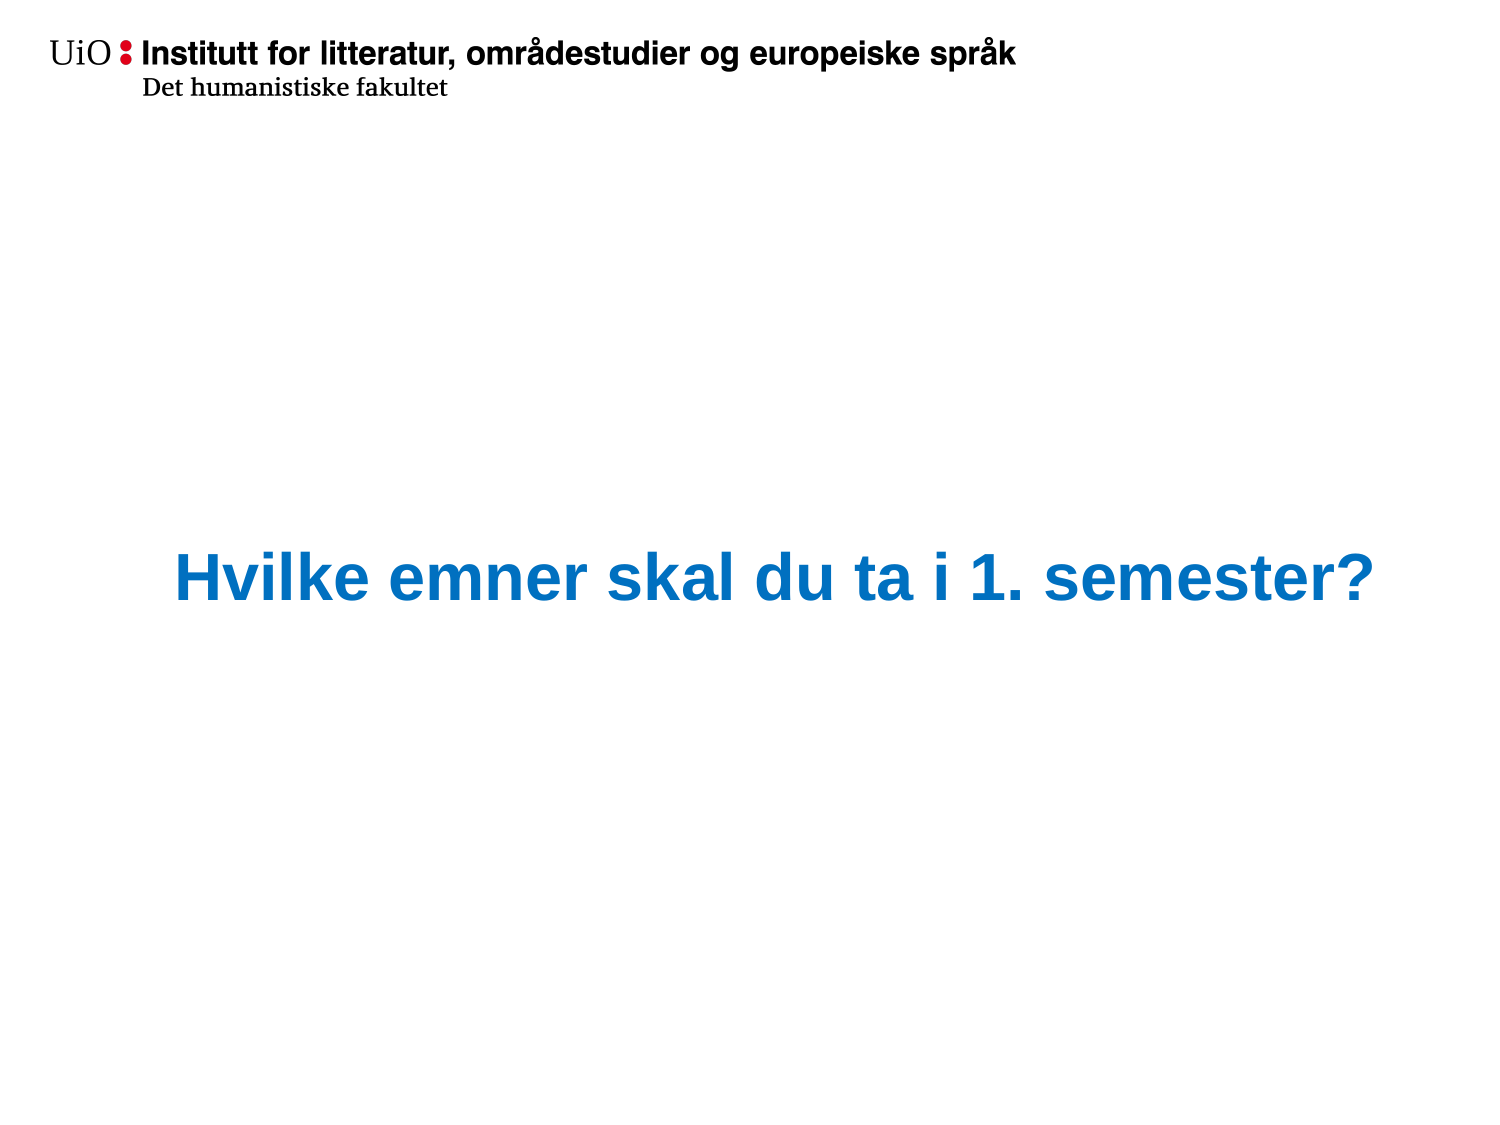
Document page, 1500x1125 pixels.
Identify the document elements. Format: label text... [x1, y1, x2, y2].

title Hvilke emner skal du ta i 1. semester? [159, 479, 1422, 668]
picture [50, 37, 1016, 96]
